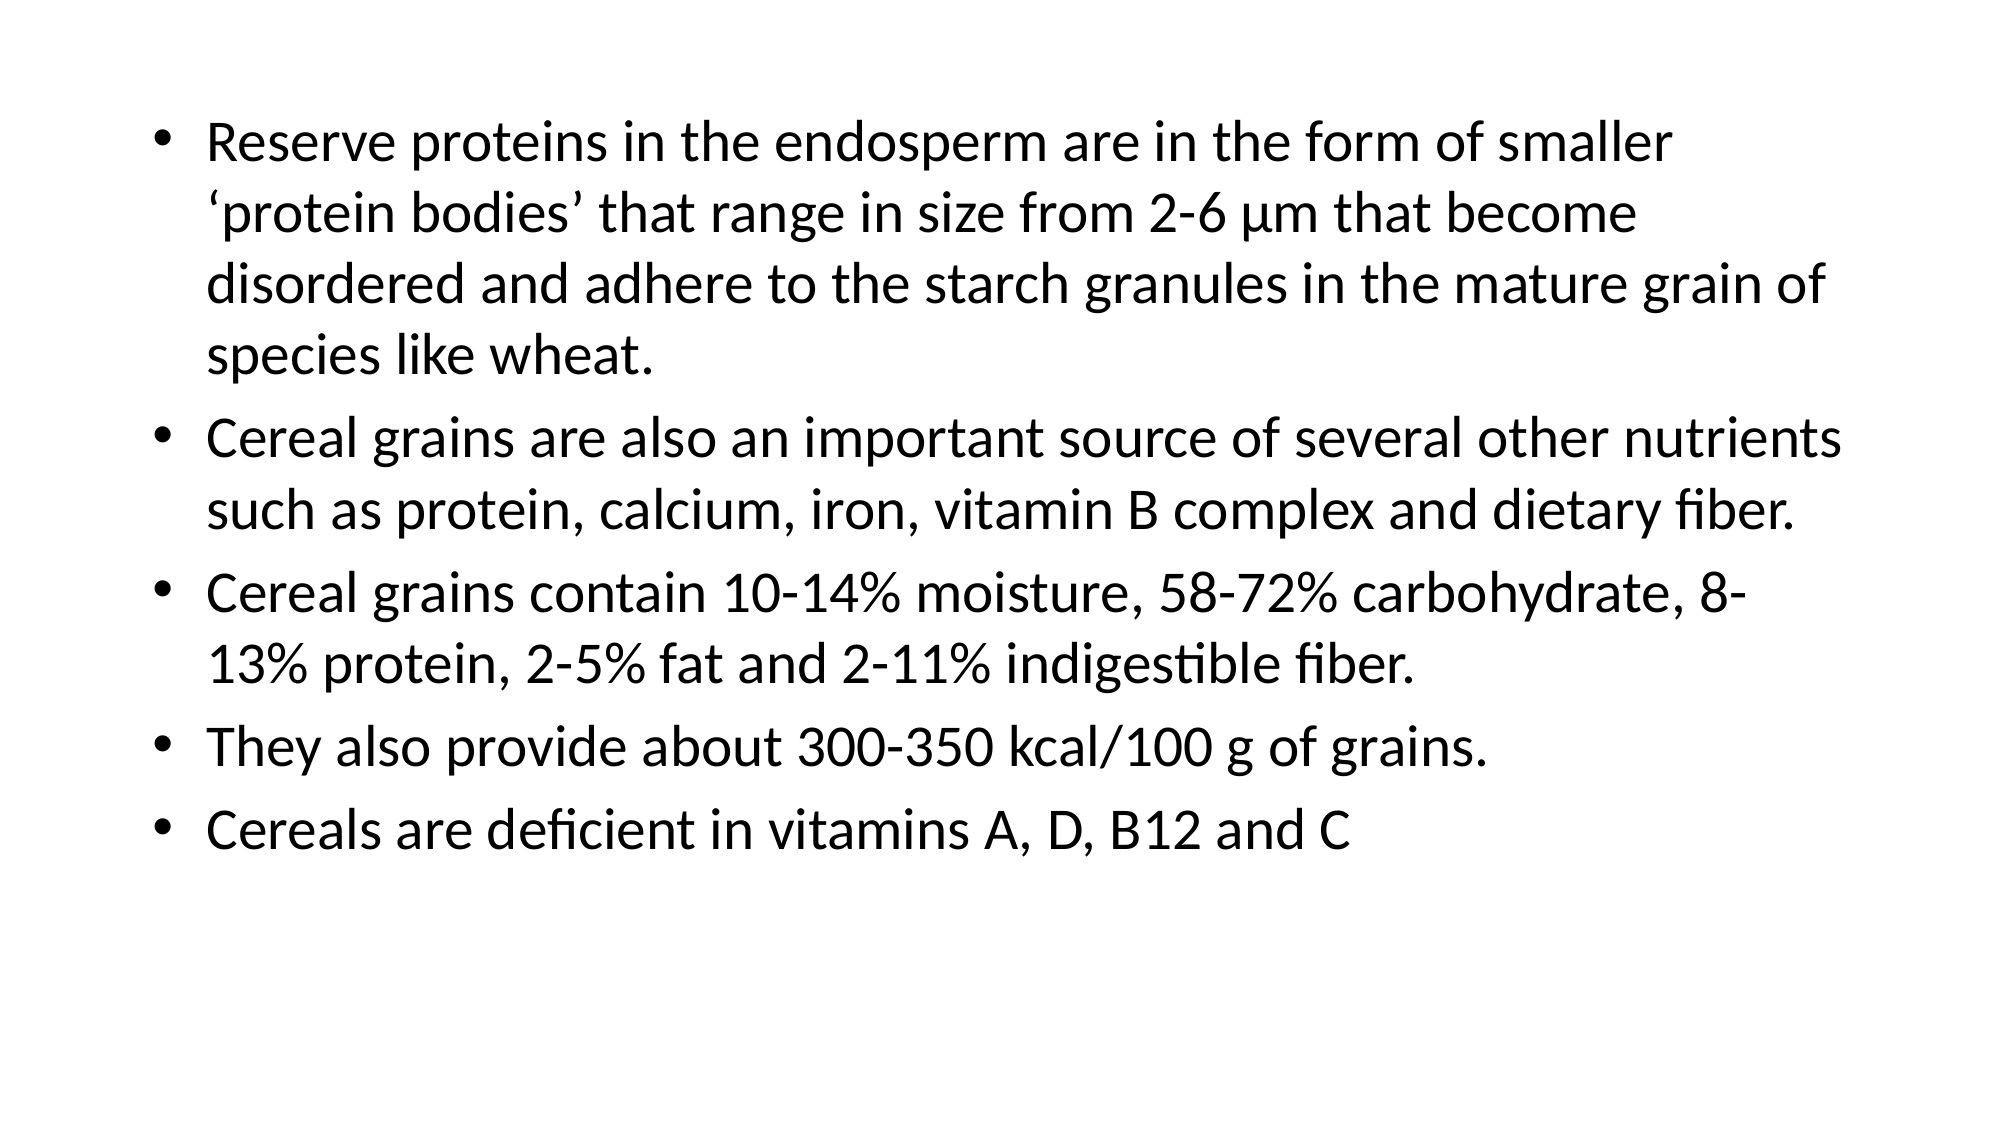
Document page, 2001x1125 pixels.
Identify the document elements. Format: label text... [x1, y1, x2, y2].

list Reserve proteins in the endosperm are in the form of smaller ‘protein bodies’ that range in size from 2-6 µm that become disordered and adhere to the starch granules in the mature grain of species like wheat. Cereal grains are also an important source of several other nutrients such as protein, calcium, iron, vitamin B complex and dietary fiber. Cereal grains contain 10-14% moisture, 58-72% carbohydrate, 8-13% protein, 2-5% fat and 2-11% indigestible fiber. They also provide about 300-350 kcal/100 g of grains. Cereals are deficient in vitamins A, D, B12 and C [137, 94, 1863, 1014]
